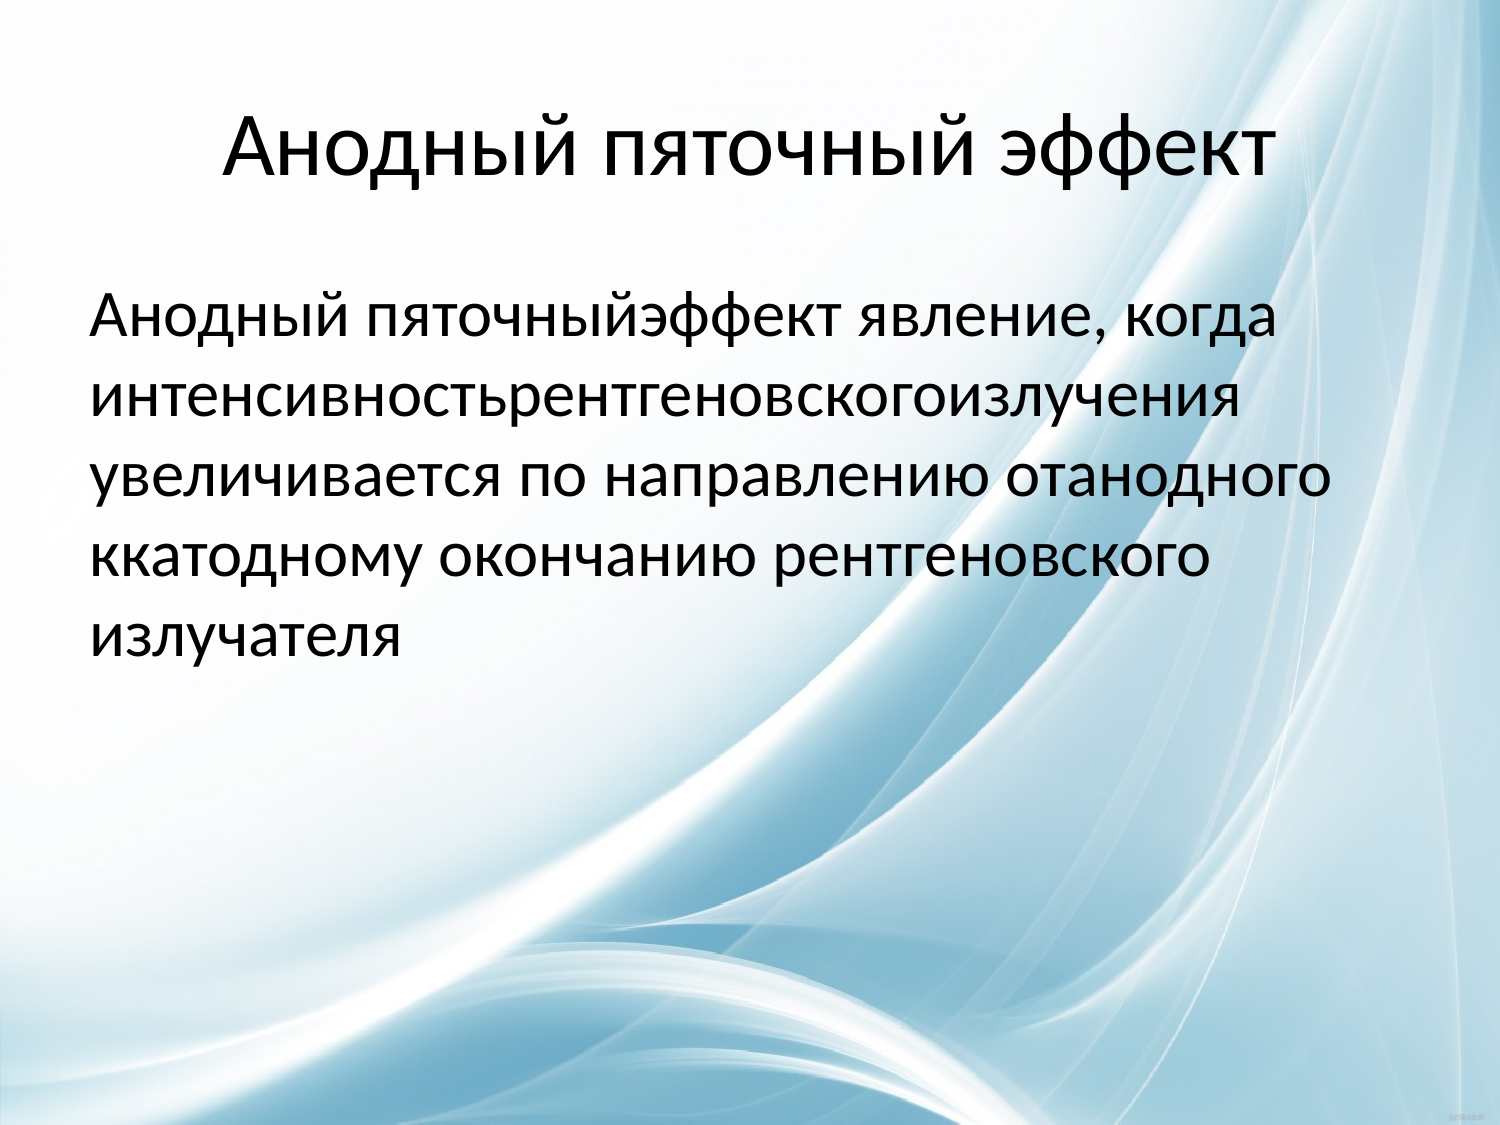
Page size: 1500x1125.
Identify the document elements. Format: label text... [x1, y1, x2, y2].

text_box Анодный пяточныйэффект явление, когда интенсивностьрентгенов­скогоизлучения увеличивается по направлению отанодного ккатодному окончанию рентгеновского излучателя [75, 262, 1425, 1005]
text_box Анодный пяточный эффект [75, 45, 1425, 233]
picture [0, 0, 1500, 1125]
